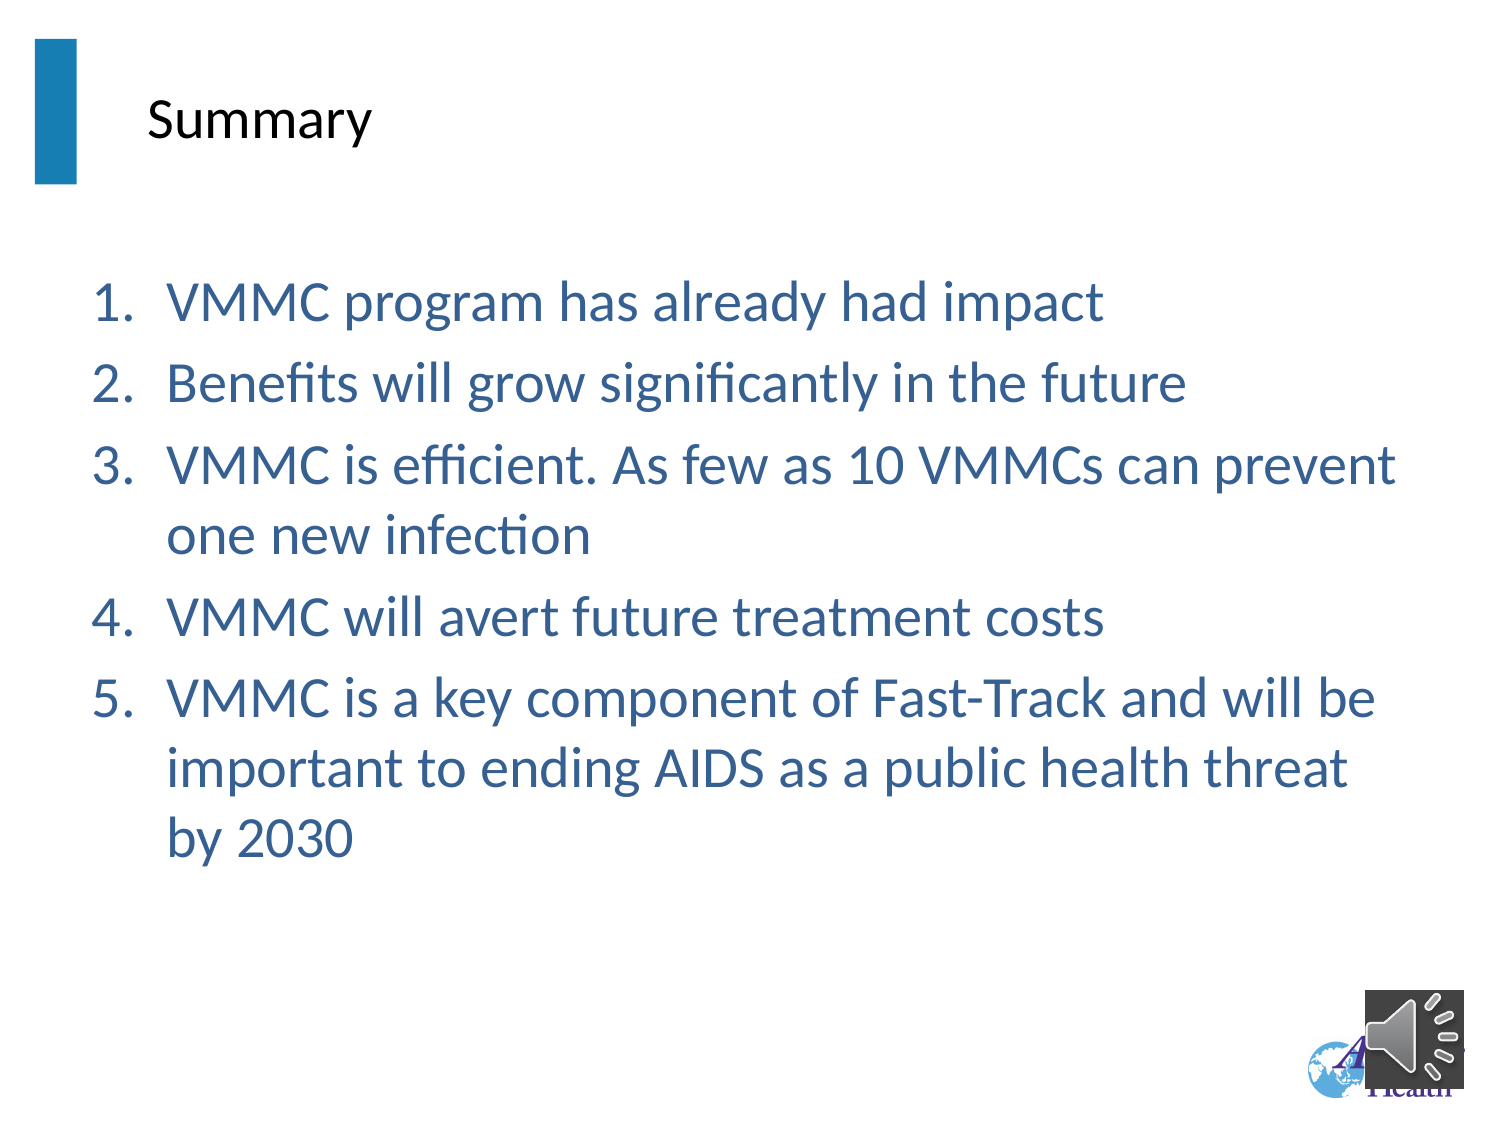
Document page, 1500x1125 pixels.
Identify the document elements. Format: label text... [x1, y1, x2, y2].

text_box [33, 37, 79, 187]
list VMMC program has already had impact Benefits will grow significantly in the future VMMC is efficient. As few as 10 VMMCs can prevent one new infection VMMC will avert future treatment costs VMMC is a key component of Fast-Track and will be important to ending AIDS as a public health threat by 2030 [76, 255, 1427, 998]
picture [1307, 989, 1466, 1098]
text_box Summary [132, 58, 514, 182]
